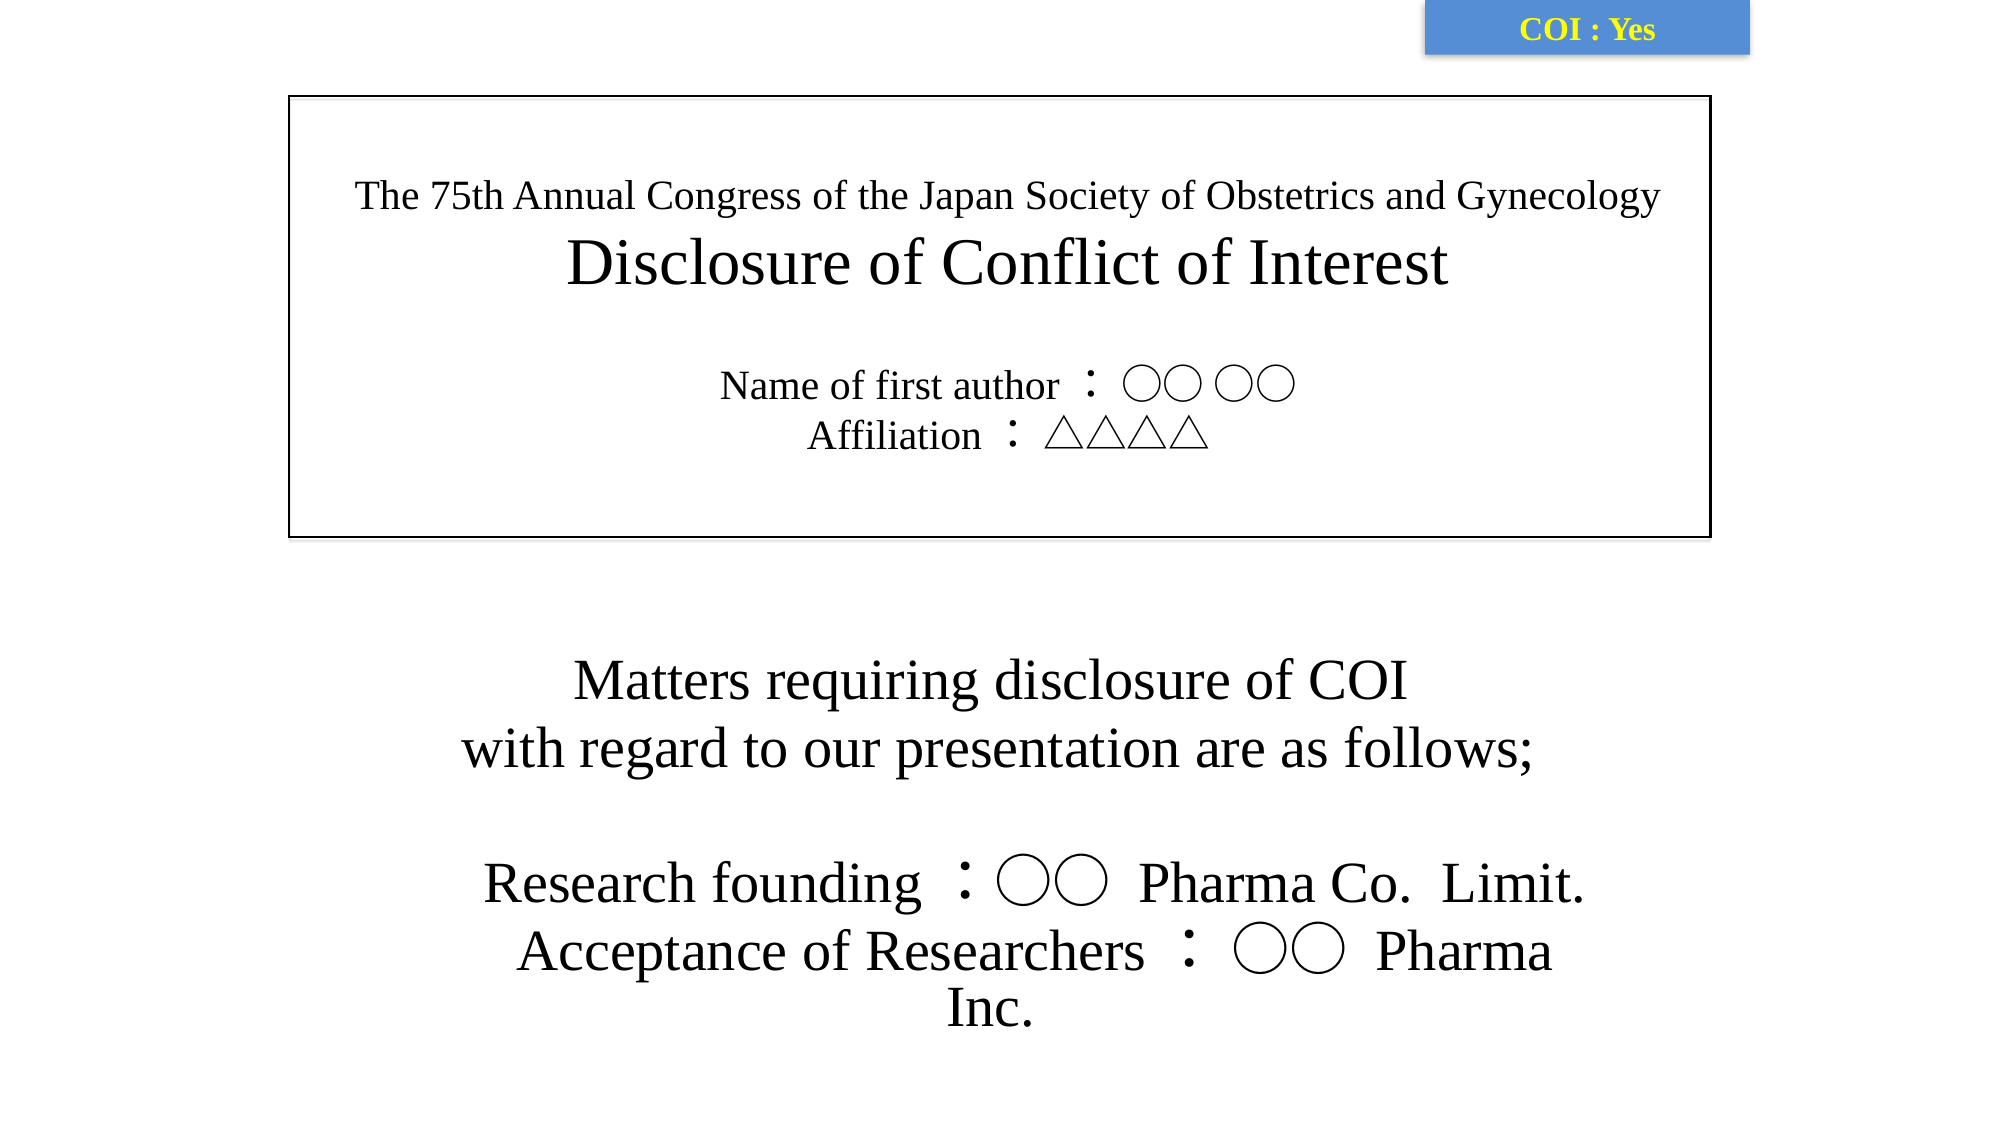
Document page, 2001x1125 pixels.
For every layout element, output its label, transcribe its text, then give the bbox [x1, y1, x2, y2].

text_box [289, 95, 1711, 538]
text_box Matters requiring disclosure of COI with regard to our presentation are as follows; Research founding：○○ Pharma Co. Limit. Acceptance of Researchers： ○○ Pharma Inc. [372, 647, 1625, 1006]
title The 75th Annual Congress of the Japan Society of Obstetrics and Gynecology Disclosure of Conflict of Interest Name of first author： ○○ ○○ Affiliation： △△△△ [267, 95, 1750, 591]
text_box COI : Yes [1425, 0, 1750, 55]
